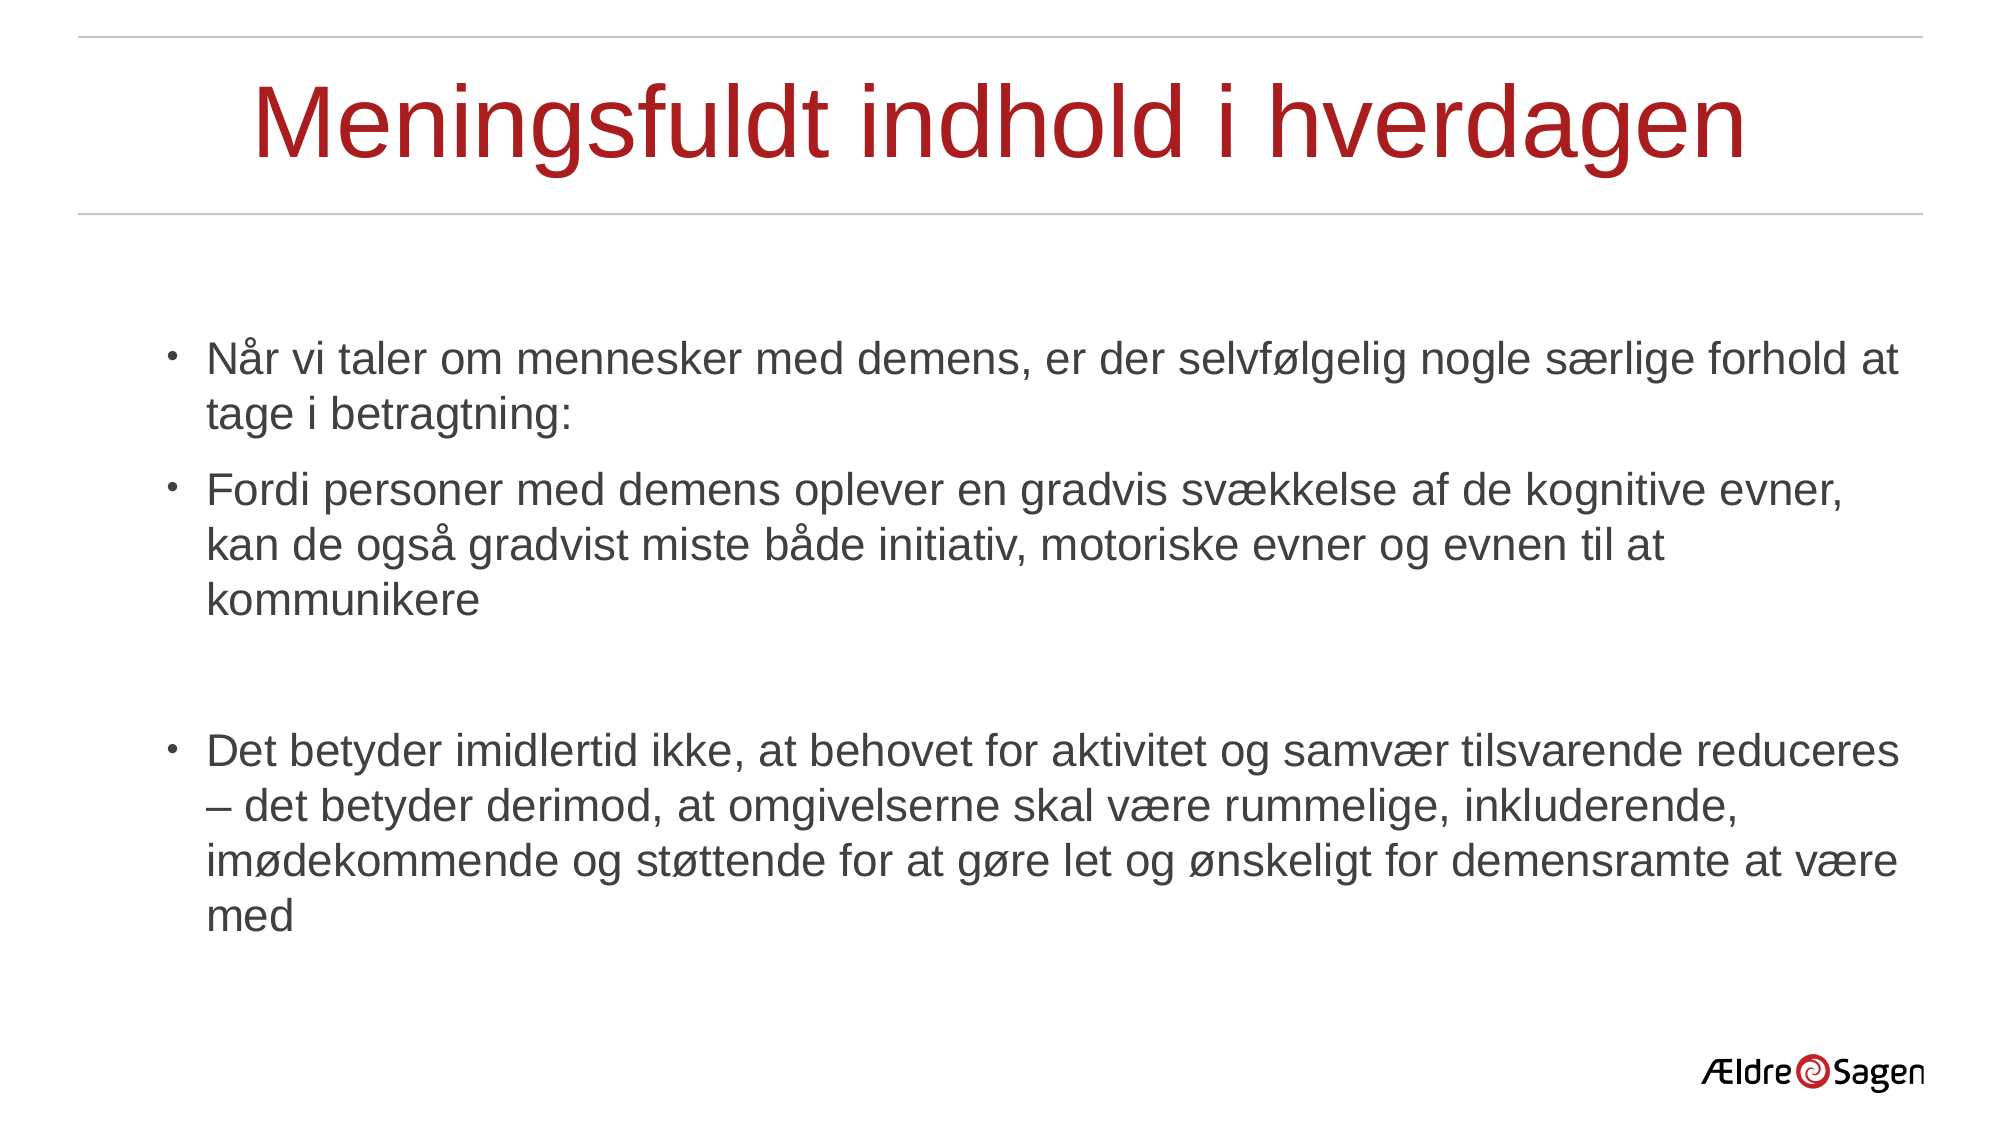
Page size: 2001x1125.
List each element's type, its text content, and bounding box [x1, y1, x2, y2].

title Meningsfuldt indhold i hverdagen [78, 36, 1923, 198]
list Når vi taler om mennesker med demens, er der selvfølgelig nogle særlige forhold at tage i betragtning: Fordi personer med demens oplever en gradvis svækkelse af de kognitive evner, kan de også gradvist miste både initiativ, motoriske evner og evnen til at kommunikere Det betyder imidlertid ikke, at behovet for aktivitet og samvær tilsvarende reduceres – det betyder derimod, at omgivelserne skal være rummelige, inkluderende, imødekommende og støttende for at gøre let og ønskeligt for demensramte at være med [166, 248, 1924, 1022]
